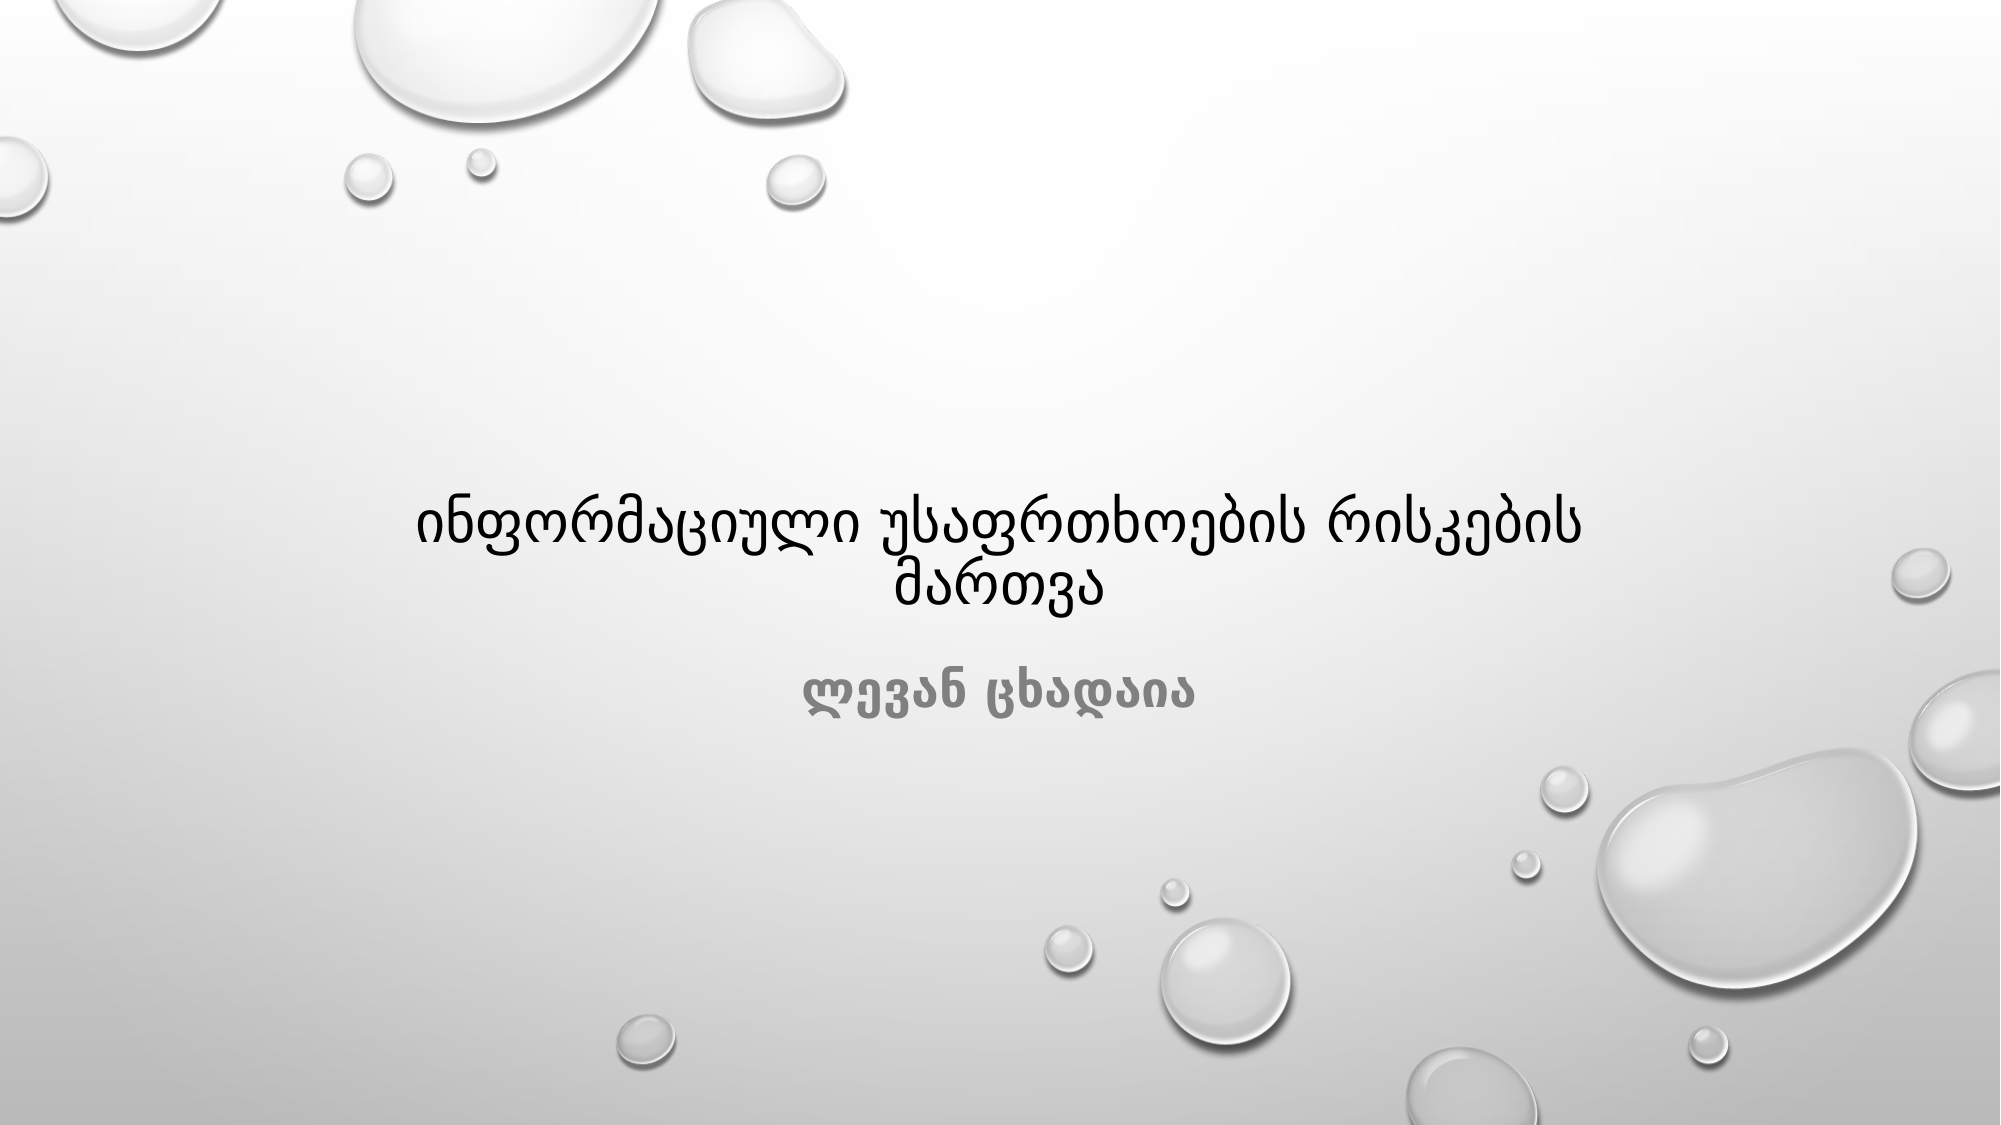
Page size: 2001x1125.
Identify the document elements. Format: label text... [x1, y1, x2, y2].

subtitle ლევან ცხადაია [287, 637, 1713, 863]
title ინფორმაციული უსაფრთხოების რისკების მართვა [287, 213, 1713, 625]
picture [0, 0, 2000, 1125]
